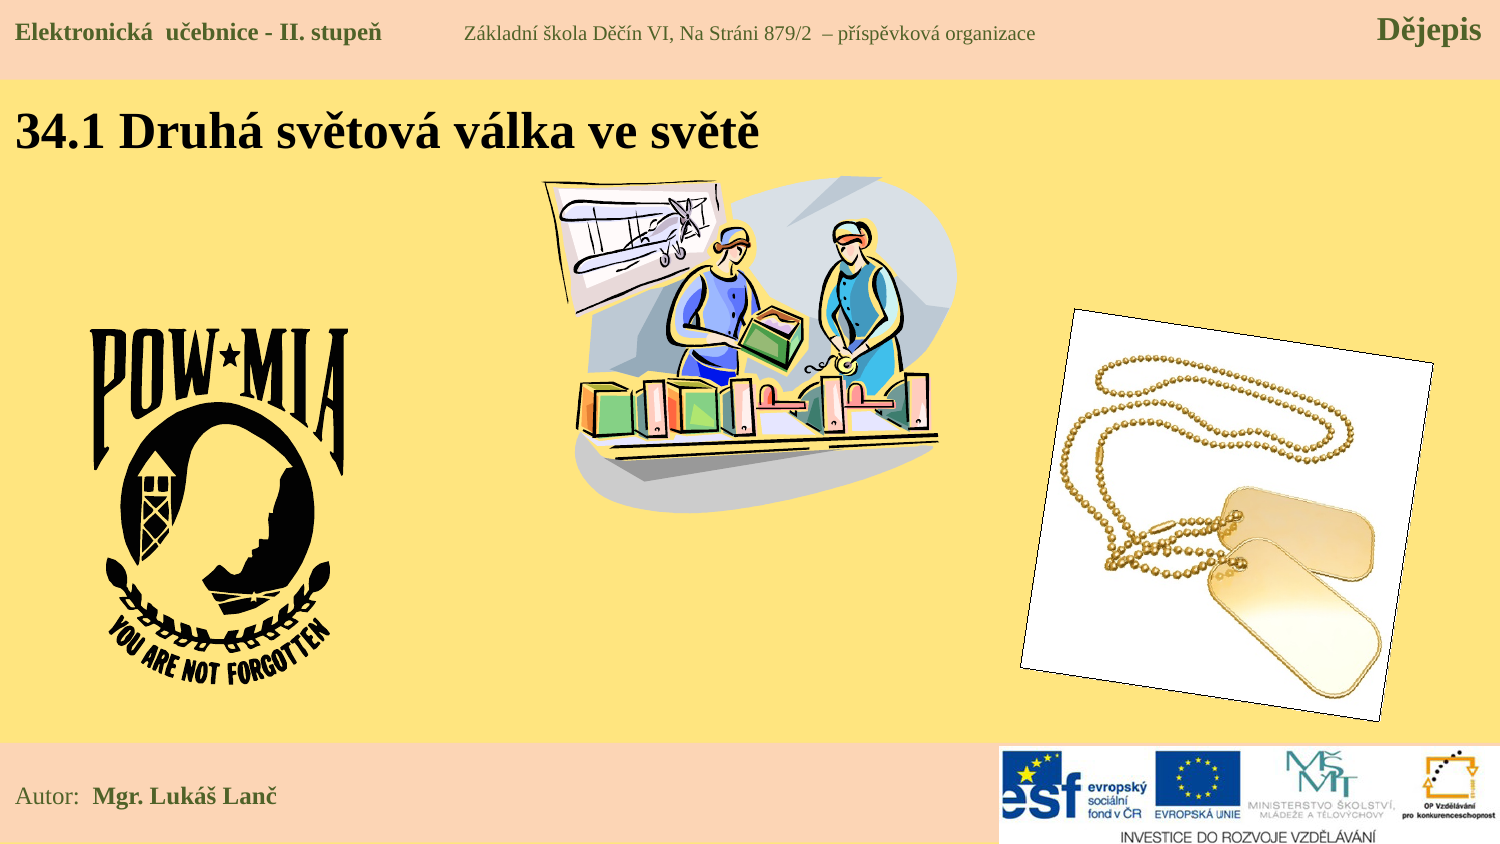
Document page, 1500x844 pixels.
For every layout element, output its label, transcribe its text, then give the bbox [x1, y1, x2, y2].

picture [539, 175, 961, 517]
picture [88, 327, 350, 687]
picture [998, 746, 1500, 844]
text_box Autor: Mgr. Lukáš Lanč [0, 742, 1500, 843]
title 34.1 Druhá světová válka ve světě [0, 80, 809, 177]
picture [1021, 310, 1434, 722]
text_box Elektronická učebnice - II. stupeň Základní škola Děčín VI, Na Stráni 879/2 – příspěvková organizace Dějepis [0, 0, 1500, 80]
